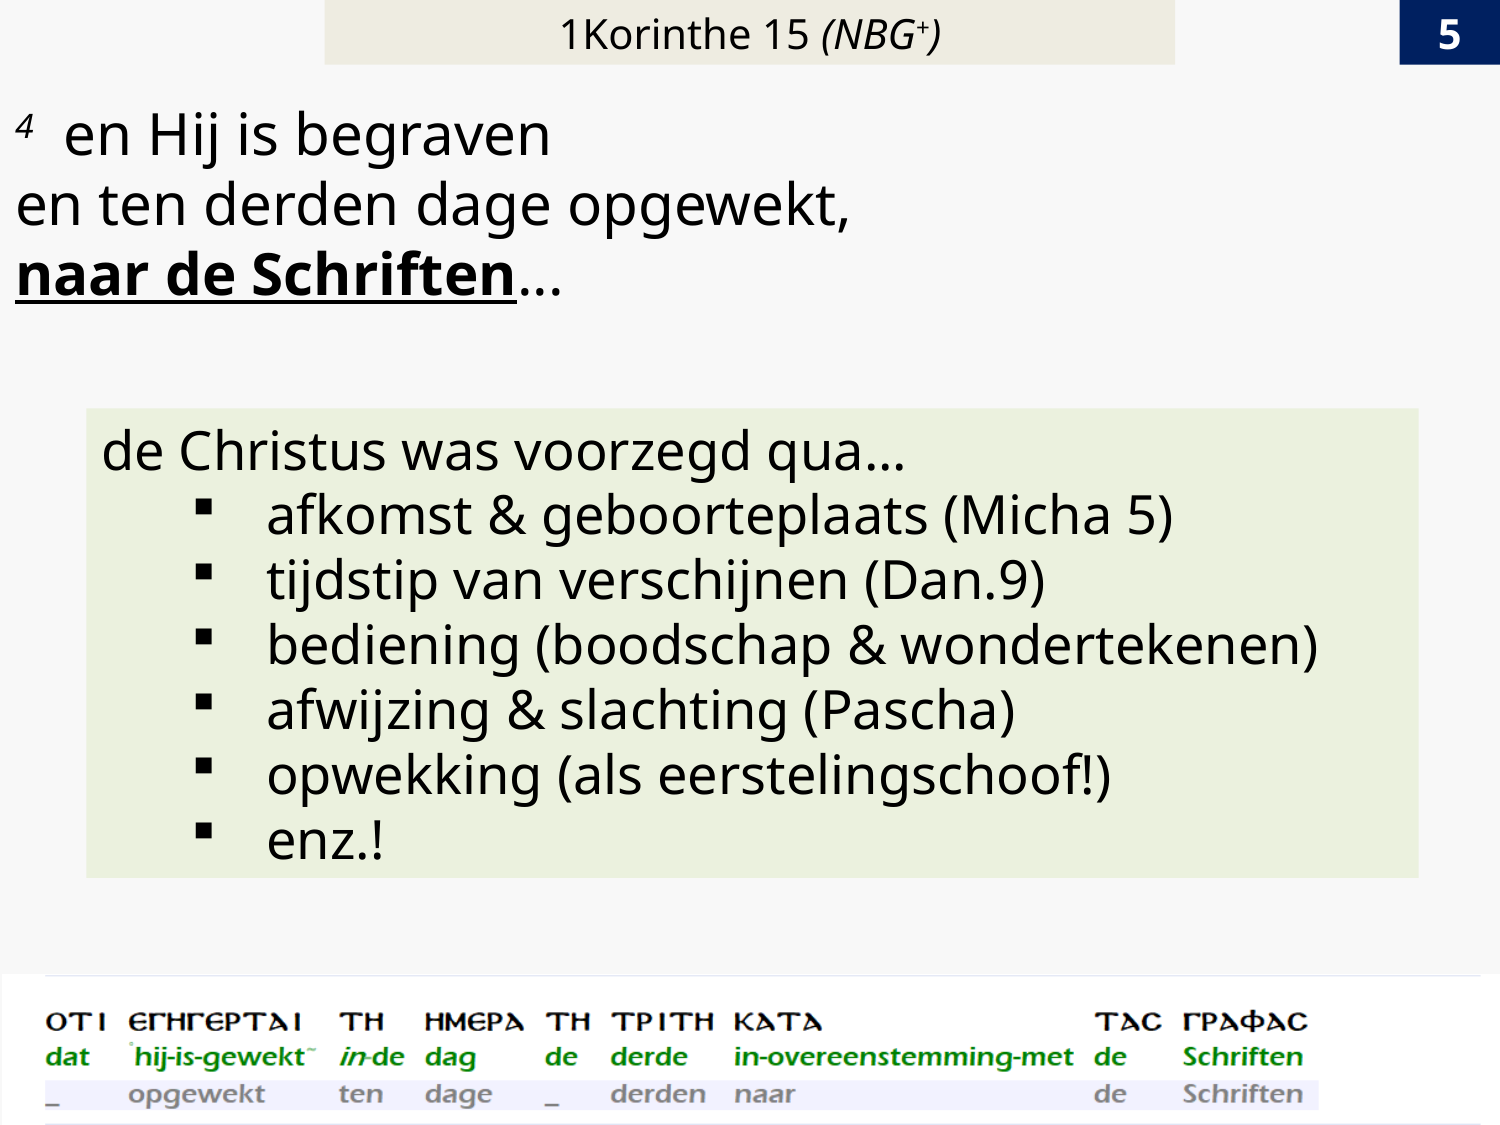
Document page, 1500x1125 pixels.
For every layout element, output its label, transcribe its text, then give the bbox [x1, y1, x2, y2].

text_box 4 en Hij is begraven en ten derden dage opgewekt, naar de Schriften... [0, 90, 1500, 315]
picture [2, 973, 1500, 1125]
text_box 5 [1399, 0, 1500, 65]
text_box 1Korinthe 15 (NBG+) [324, 0, 1176, 65]
text_box de Christus was voorzegd qua... afkomst & geboorteplaats (Micha 5) tijdstip van verschijnen (Dan.9) bediening (boodschap & wondertekenen) afwijzing & slachting (Pascha) opwekking (als eerstelingschoof!) enz.! [86, 408, 1419, 878]
